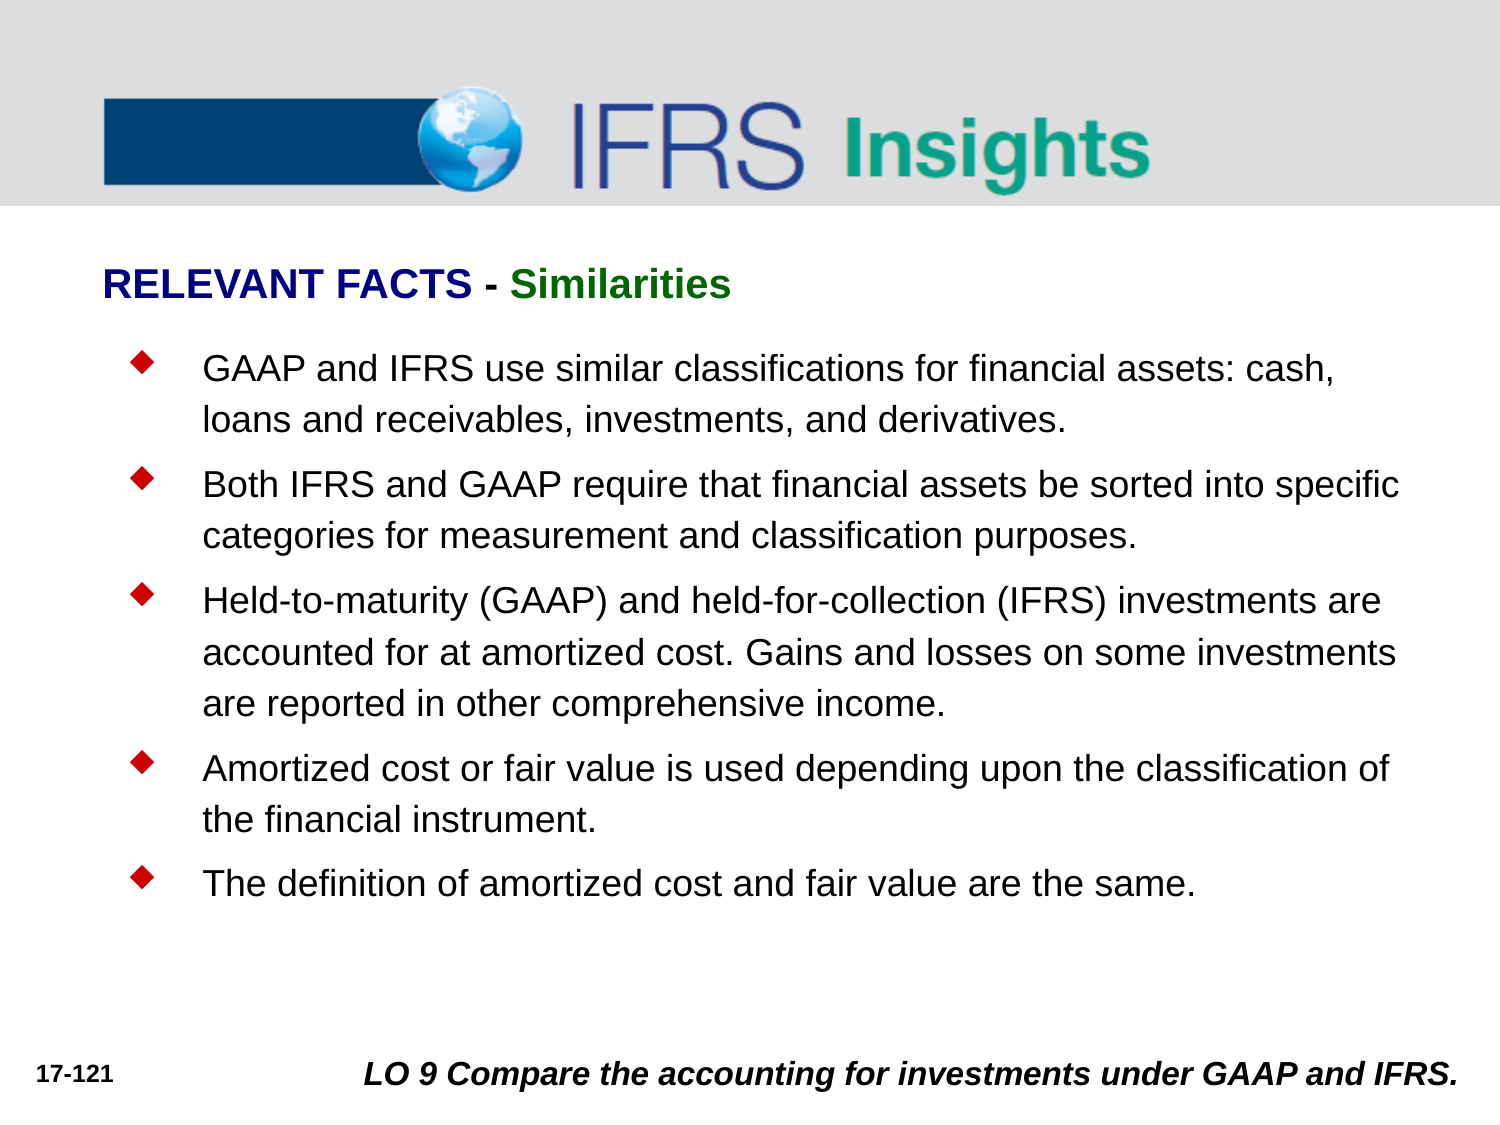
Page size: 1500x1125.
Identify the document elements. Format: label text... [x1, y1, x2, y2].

picture [0, 0, 1500, 206]
text_box RELEVANT FACTS - Similarities [87, 249, 863, 315]
text_box LO 9 Compare the accounting for investments under GAAP and IFRS. [174, 1044, 1475, 1100]
text_box GAAP and IFRS use similar classifications for financial assets: cash, loans and receivables, investments, and derivatives. Both IFRS and GAAP require that financial assets be sorted into specific categories for measurement and classification purposes. Held-to-maturity (GAAP) and held-for-collection (IFRS) investments are accounted for at amortized cost. Gains and losses on some investments are reported in other comprehensive income. Amortized cost or fair value is used depending upon the classification of the financial instrument. The definition of amortized cost and fair value are the same. [74, 329, 1425, 912]
